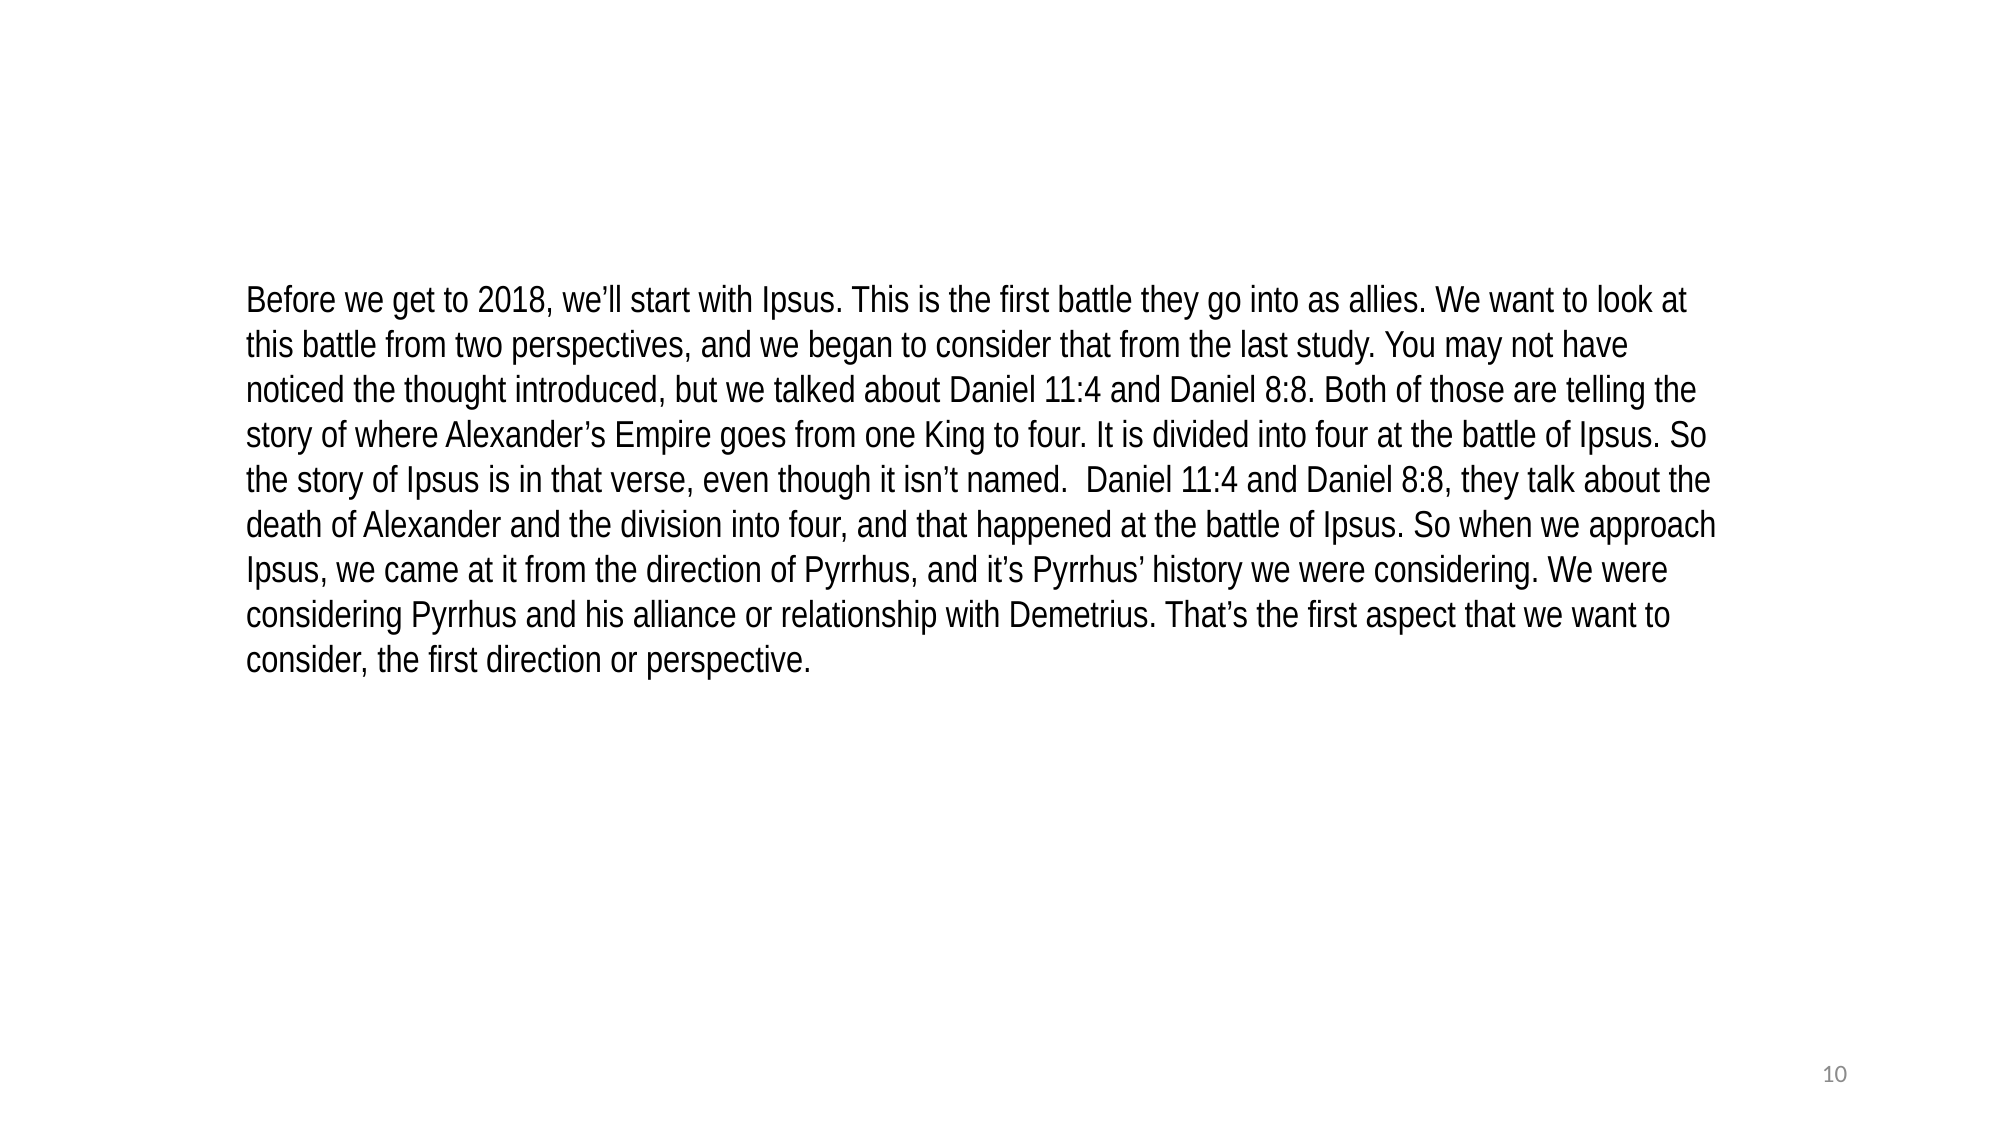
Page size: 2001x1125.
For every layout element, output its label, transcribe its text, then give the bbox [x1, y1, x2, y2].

slide_number 10 [1412, 1042, 1863, 1103]
text_box Before we get to 2018, we’ll start with Ipsus. This is the first battle they go into as allies. We want to look at this battle from two perspectives, and we began to consider that from the last study. You may not have noticed the thought introduced, but we talked about Daniel 11:4 and Daniel 8:8. Both of those are telling the story of where Alexander’s Empire goes from one King to four. It is divided into four at the battle of Ipsus. So the story of Ipsus is in that verse, even though it isn’t named. Daniel 11:4 and Daniel 8:8, they talk about the death of Alexander and the division into four, and that happened at the battle of Ipsus. So when we approach Ipsus, we came at it from the direction of Pyrrhus, and it’s Pyrrhus’ history we were considering. We were considering Pyrrhus and his alliance or relationship with Demetrius. That’s the first aspect that we want to consider, the first direction or perspective. [231, 267, 1733, 717]
